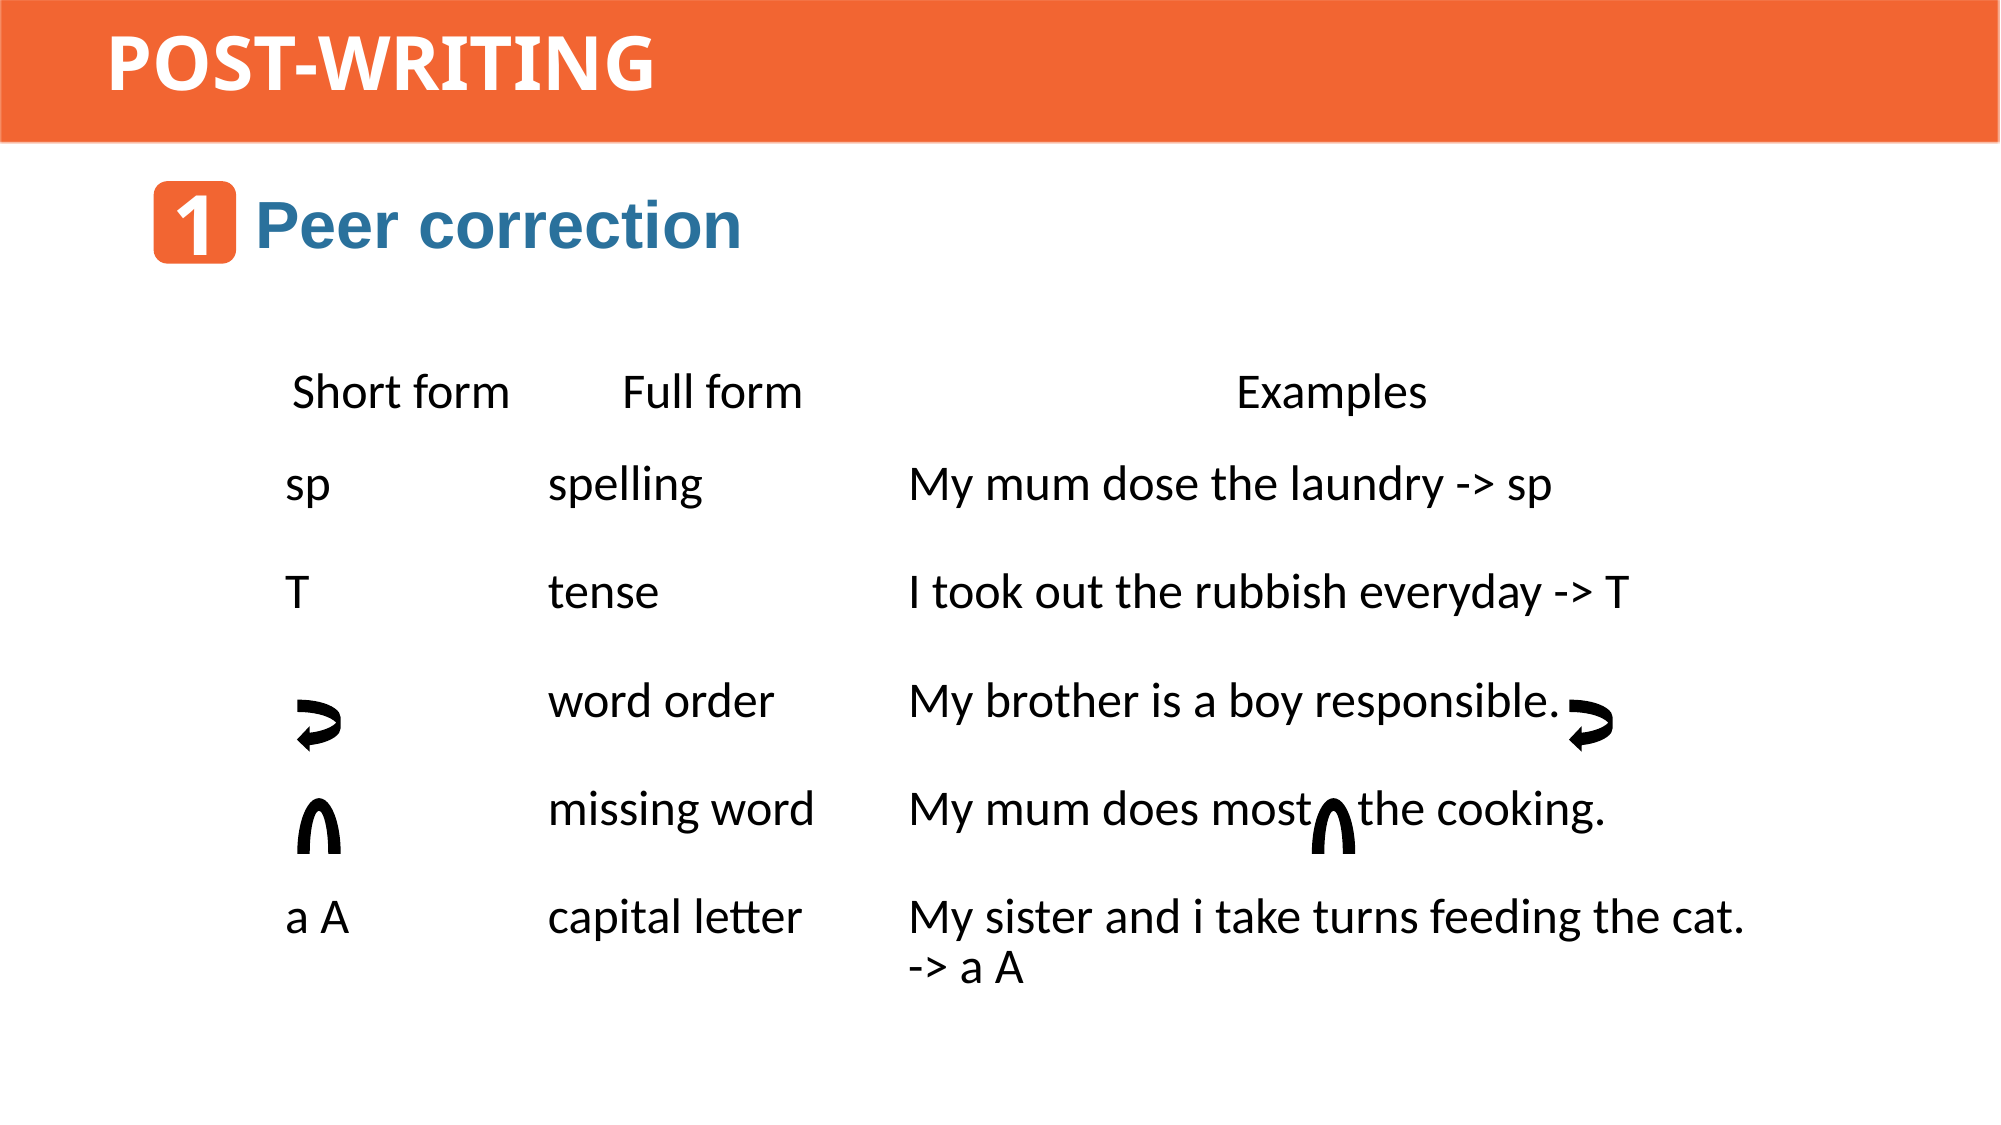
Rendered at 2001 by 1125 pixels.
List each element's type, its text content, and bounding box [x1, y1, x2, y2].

table_cell My sister and i take turns feeding the cat. -> a A [893, 889, 1771, 1024]
table_cell I took out the rubbish everyday -> T [893, 564, 1771, 672]
table_cell My mum does most the cooking. [893, 781, 1771, 889]
text_box [298, 799, 340, 853]
table_cell My mum dose the laundry -> sp [893, 456, 1771, 564]
table_cell tense [533, 564, 893, 672]
text_box 1 [157, 164, 232, 280]
table_cell My brother is a boy responsible. [893, 672, 1771, 781]
table_cell a A [270, 889, 533, 1024]
table_cell spelling [533, 456, 893, 564]
text_box [152, 184, 157, 261]
table_cell T [270, 564, 533, 672]
picture [0, 0, 2000, 144]
text_box [232, 183, 238, 261]
table_cell missing word [533, 781, 893, 889]
table_header Full form [533, 364, 893, 456]
table_cell word order [533, 672, 893, 781]
text_box [298, 700, 340, 750]
table_header Examples [893, 364, 1771, 456]
text_box [1312, 799, 1355, 853]
table_header Short form [270, 364, 533, 456]
text_box [1570, 700, 1612, 750]
text_box Peer correction [240, 174, 1794, 270]
table_cell [270, 781, 533, 889]
table_cell [270, 672, 533, 781]
table_cell sp [270, 456, 533, 564]
table_cell capital letter [533, 889, 893, 1024]
